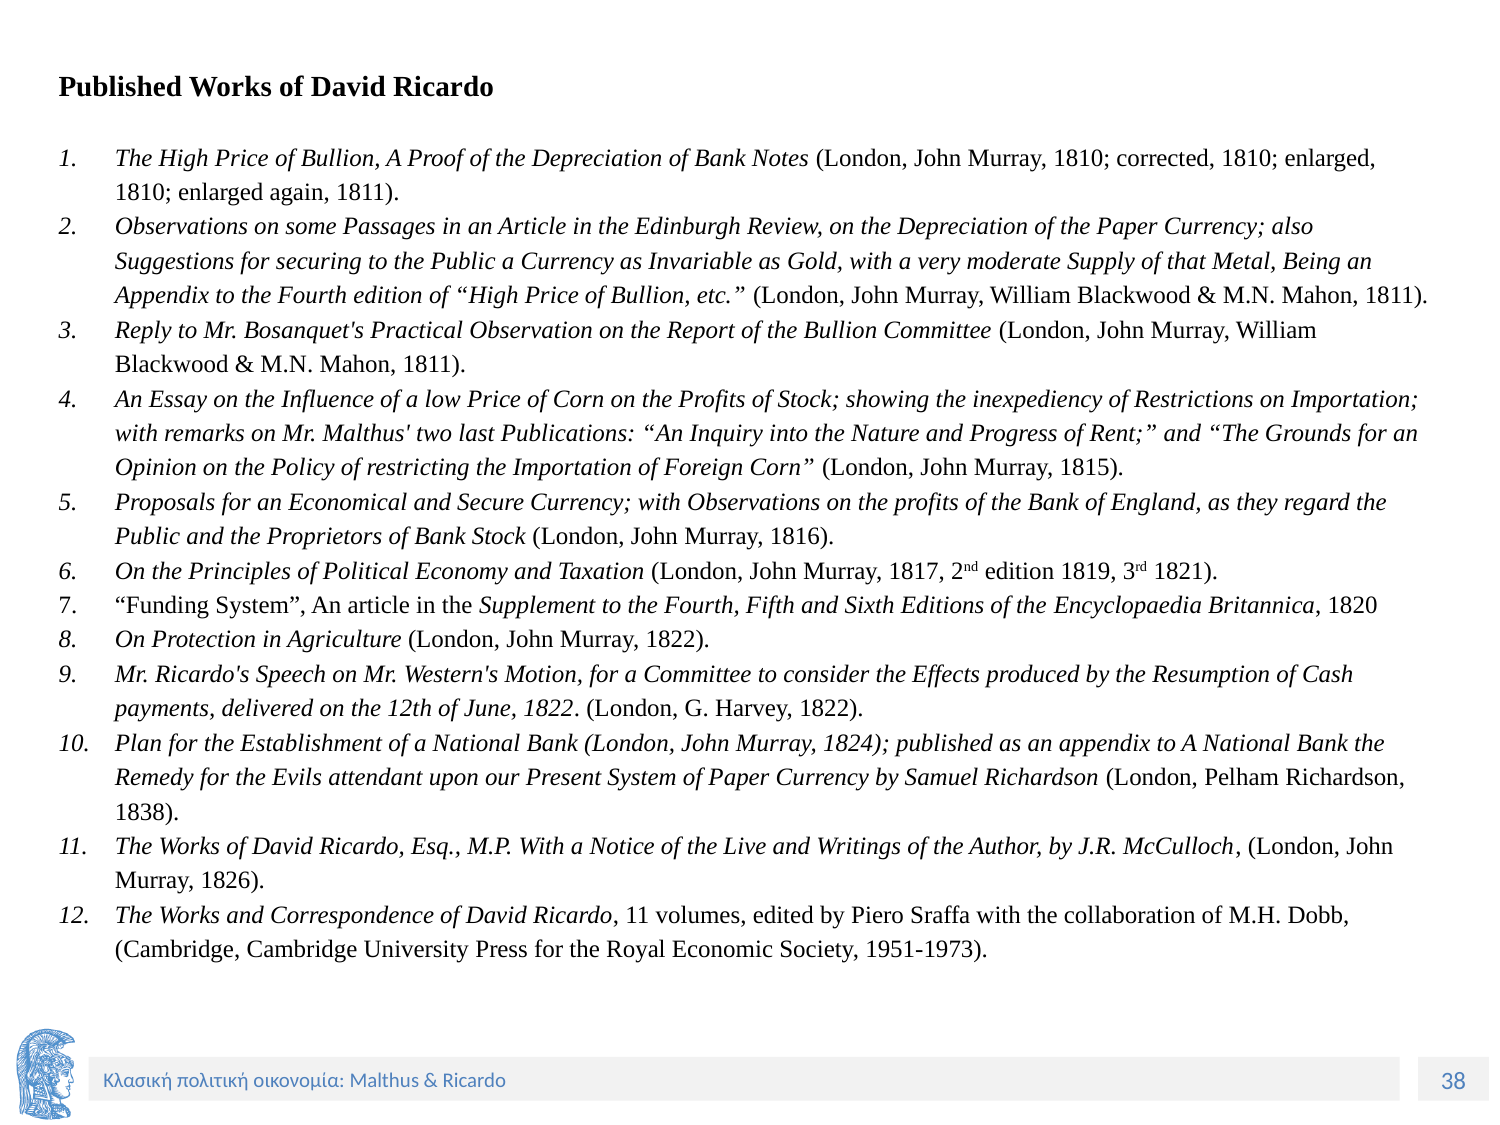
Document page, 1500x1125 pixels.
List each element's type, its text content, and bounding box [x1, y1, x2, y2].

picture [9, 1025, 81, 1120]
text_box Published Works of David Ricardo The High Price of Bullion, A Proof of the Depreciation of Bank Notes (London, John Murray, 1810; corrected, 1810; enlarged, 1810; enlarged again, 1811). Observations on some Passages in an Article in the Edinburgh Review, on the Depreciation of the Paper Currency; also Suggestions for securing to the Public a Currency as Invariable as Gold, with a very moderate Supply of that Metal, Being an Appendix to the Fourth edition of “High Price of Bullion, etc.” (London, John Murray, William Blackwood & M.N. Mahon, 1811). Reply to Mr. Bosanquet's Practical Observation on the Report of the Bullion Committee (London, John Murray, William Blackwood & M.N. Mahon, 1811). An Essay on the Influence of a low Price of Corn on the Profits of Stock; showing the inexpediency of Restrictions on Importation; with remarks on Mr. Malthus' two last Publications: “An Inquiry into the Nature and Progress of Rent;” and “The Grounds for an Opinion on the Policy of restricting the Importation of Foreign Corn” (London, John Murray, 1815). Proposals for an Economical and Secure Currency; with Observations on the profits of the Bank of England, as they regard the Public and the Proprietors of Bank Stock (London, John Murray, 1816). On the Principles of Political Economy and Taxation (London, John Murray, 1817, 2nd edition 1819, 3rd 1821). “Funding System”, An article in the Supplement to the Fourth, Fifth and Sixth Editions of the Encyclopaedia Britannica, 1820 On Protection in Agriculture (London, John Murray, 1822). Mr. Ricardo's Speech on Mr. Western's Motion, for a Committee to consider the Effects produced by the Resumption of Cash payments, delivered on the 12th of June, 1822. (London, G. Harvey, 1822). Plan for the Establishment of a National Bank (London, John Murray, 1824); published as an appendix to A National Bank the Remedy for the Evils attendant upon our Present System of Paper Currency by Samuel Richardson (London, Pelham Richardson, 1838). The Works of David Ricardo, Esq., M.P. With a Notice of the Live and Writings of the Author, by J.R. McCulloch, (London, John Murray, 1826). The Works and Correspondence of David Ricardo, 11 volumes, edited by Piero Sraffa with the collaboration of M.H. Dobb, (Cambridge, Cambridge University Press for the Royal Economic Society, 1951-1973). [43, 54, 1450, 971]
